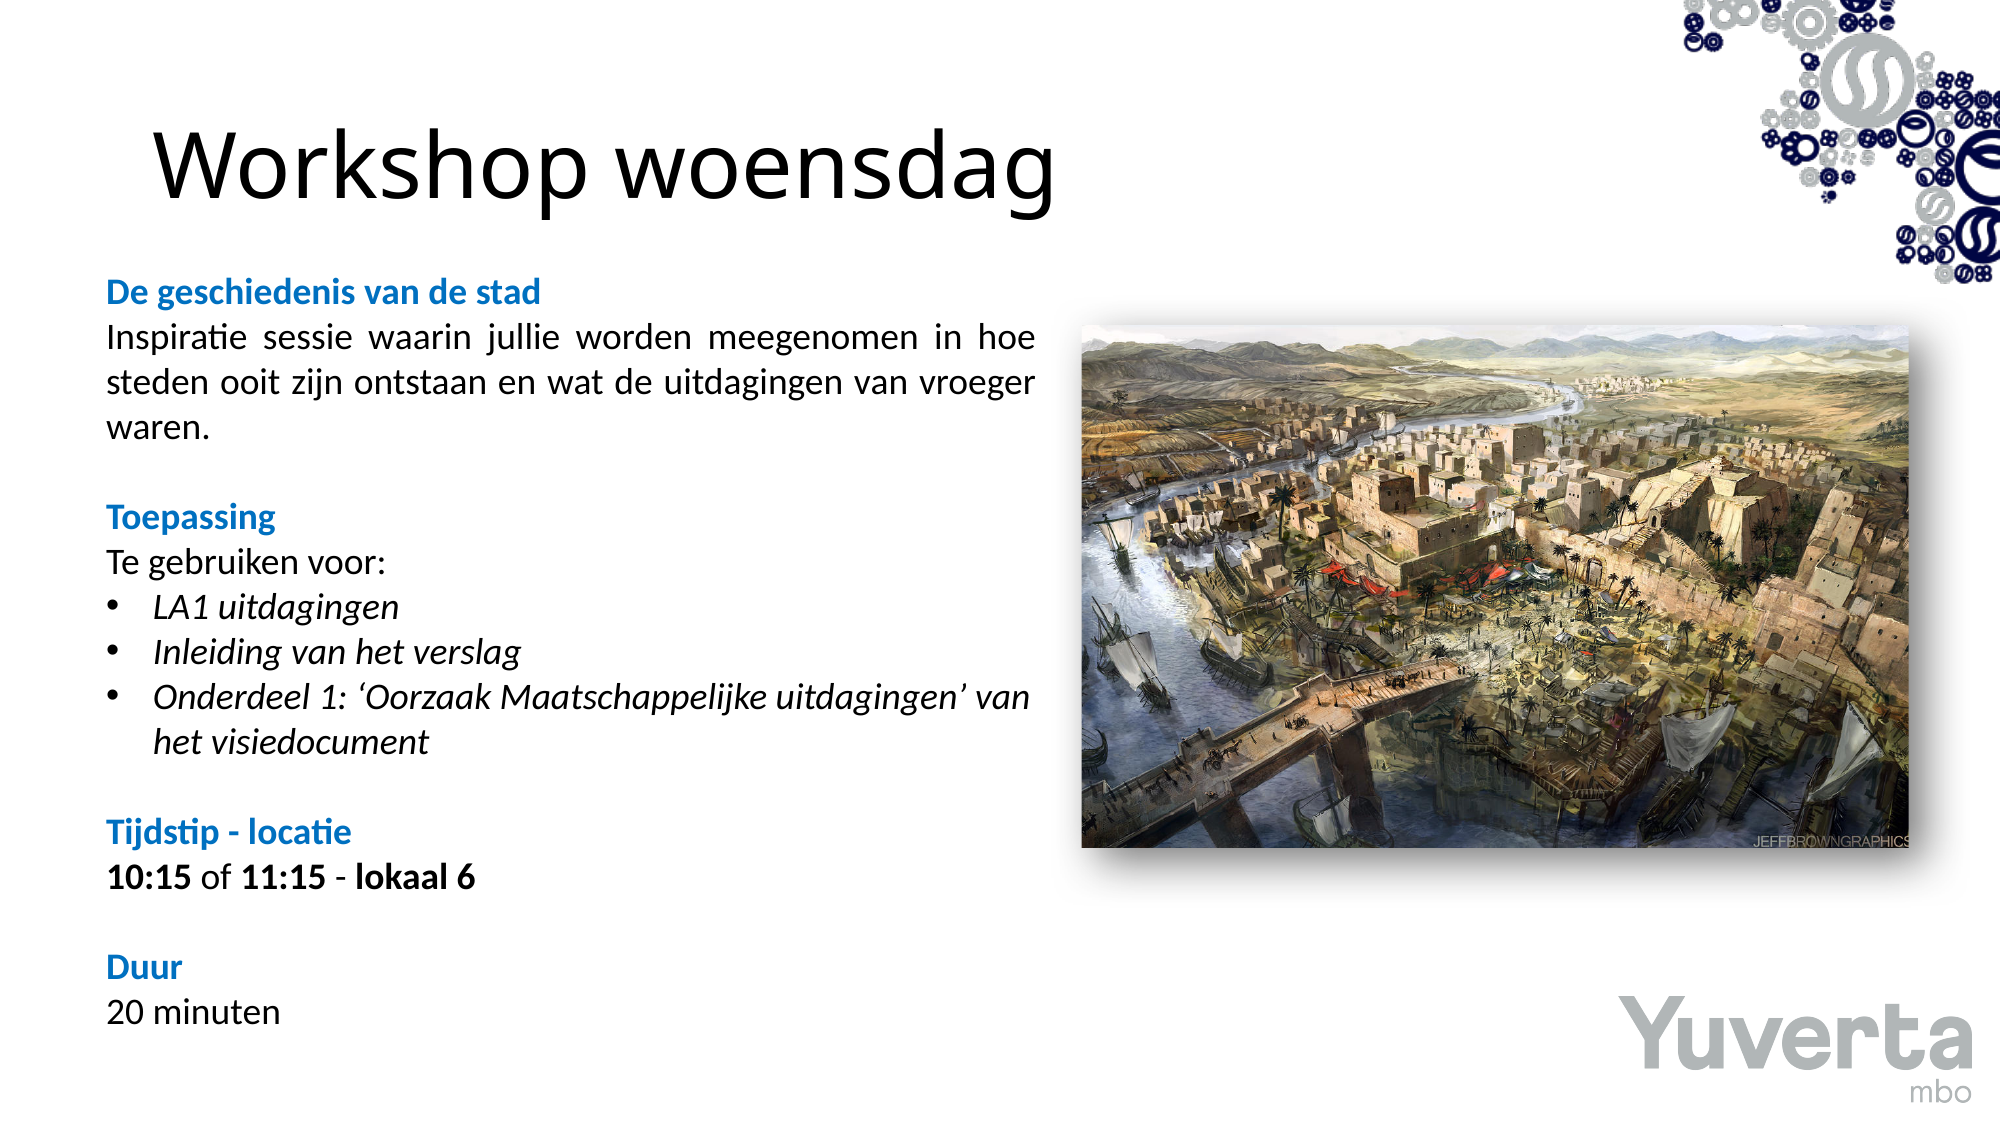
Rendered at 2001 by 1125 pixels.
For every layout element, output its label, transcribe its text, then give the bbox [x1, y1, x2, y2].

picture [0, 0, 2000, 1125]
text_box De geschiedenis van de stad Inspiratie sessie waarin jullie worden meegenomen in hoe steden ooit zijn ontstaan en wat de uitdagingen van vroeger waren. Toepassing Te gebruiken voor: LA1 uitdagingen Inleiding van het verslag Onderdeel 1: ‘Oorzaak Maatschappelijke uitdagingen’ van het visiedocument Tijdstip - locatie 10:15 of 11:15 - lokaal 6 Duur 20 minuten [91, 259, 1052, 1085]
title Workshop woensdag [137, 59, 1863, 278]
